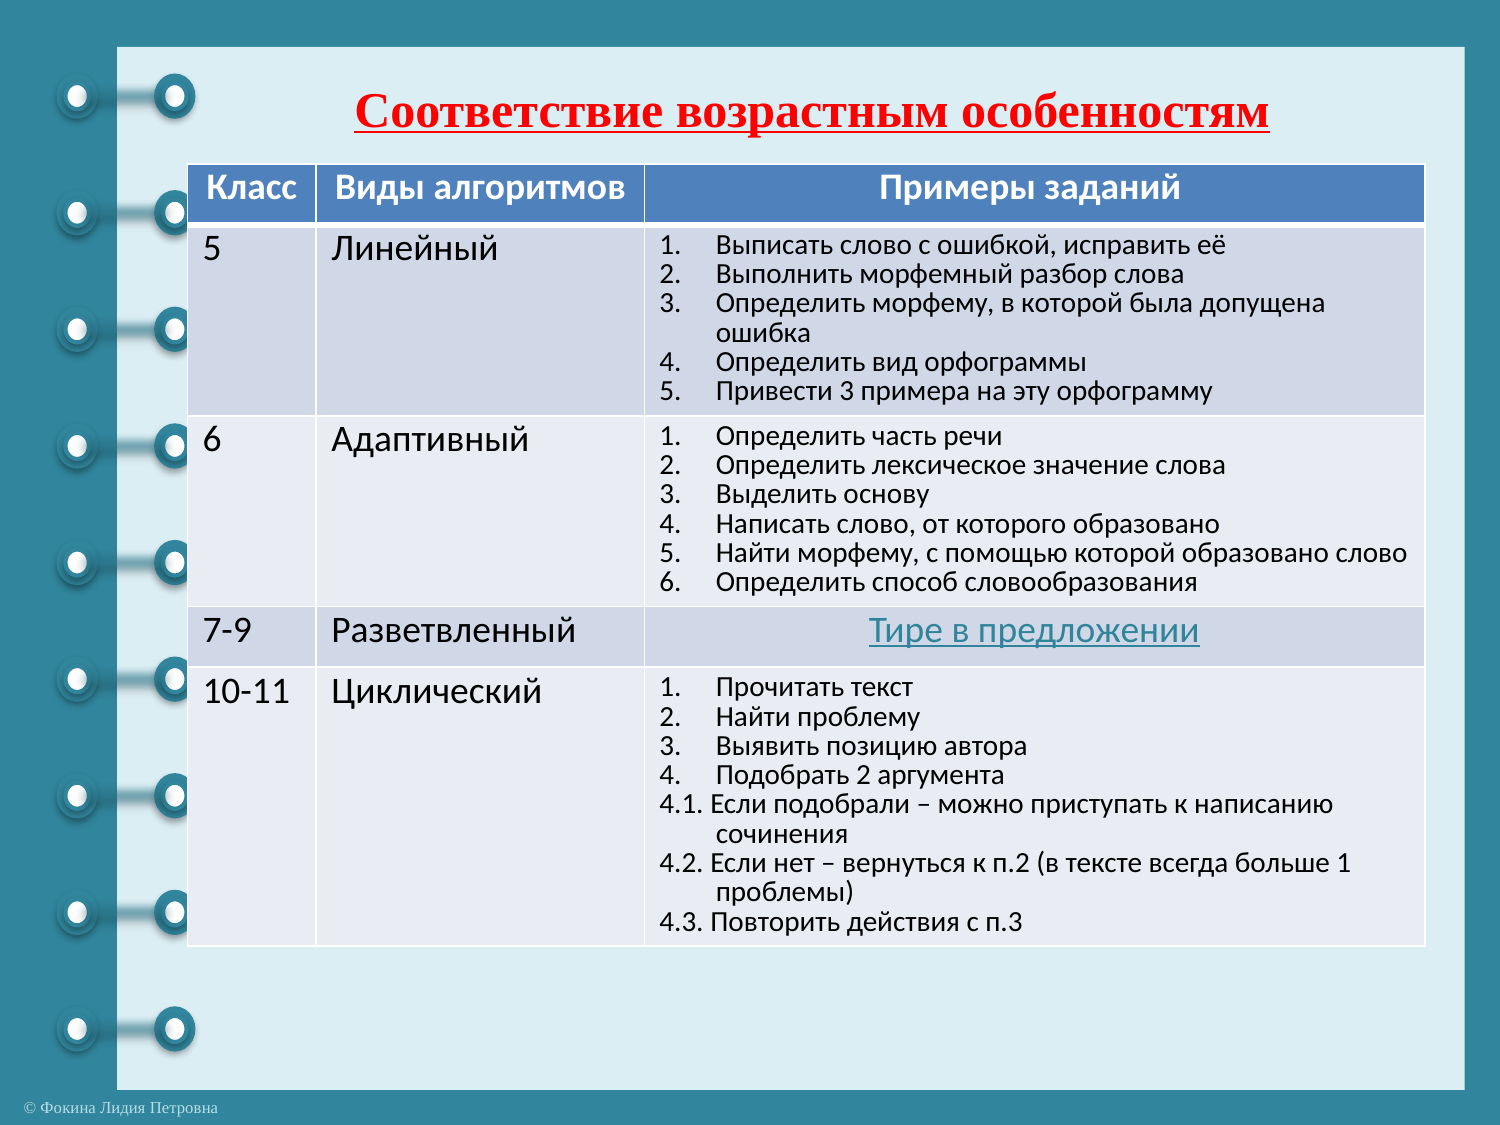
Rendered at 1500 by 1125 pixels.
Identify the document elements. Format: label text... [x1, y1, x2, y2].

table_header Виды алгоритмов [317, 165, 644, 222]
table_cell 10-11 [188, 668, 315, 945]
table_cell 5 [188, 228, 315, 415]
table_cell 6 [188, 417, 315, 606]
table_cell Адаптивный [317, 417, 644, 606]
table_cell Линейный [317, 228, 644, 415]
table_header Примеры заданий [645, 165, 1424, 222]
table_cell 7-9 [188, 607, 315, 666]
table_cell Тире в предложении [645, 607, 1424, 666]
table_cell Прочитать текст Найти проблему Выявить позицию автора Подобрать 2 аргумента 4.1. Если подобрали – можно приступать к написанию сочинения 4.2. Если нет – вернуться к п.2 (в тексте всегда больше 1 проблемы) 4.3. Повторить действия с п.3 [645, 668, 1424, 945]
table_cell Определить часть речи Определить лексическое значение слова Выделить основу Написать слово, от которого образовано Найти морфему, с помощью которой образовано слово Определить способ словообразования [645, 417, 1424, 606]
table_cell Разветвленный [317, 607, 644, 666]
table_header Класс [188, 165, 315, 222]
table_cell Циклический [317, 668, 644, 945]
table_cell Выписать слово с ошибкой, исправить её Выполнить морфемный разбор слова Определить морфему, в которой была допущена ошибка Определить вид орфограммы Привести 3 примера на эту орфограмму [645, 228, 1424, 415]
title Соответствие возрастным особенностям [199, 70, 1425, 163]
